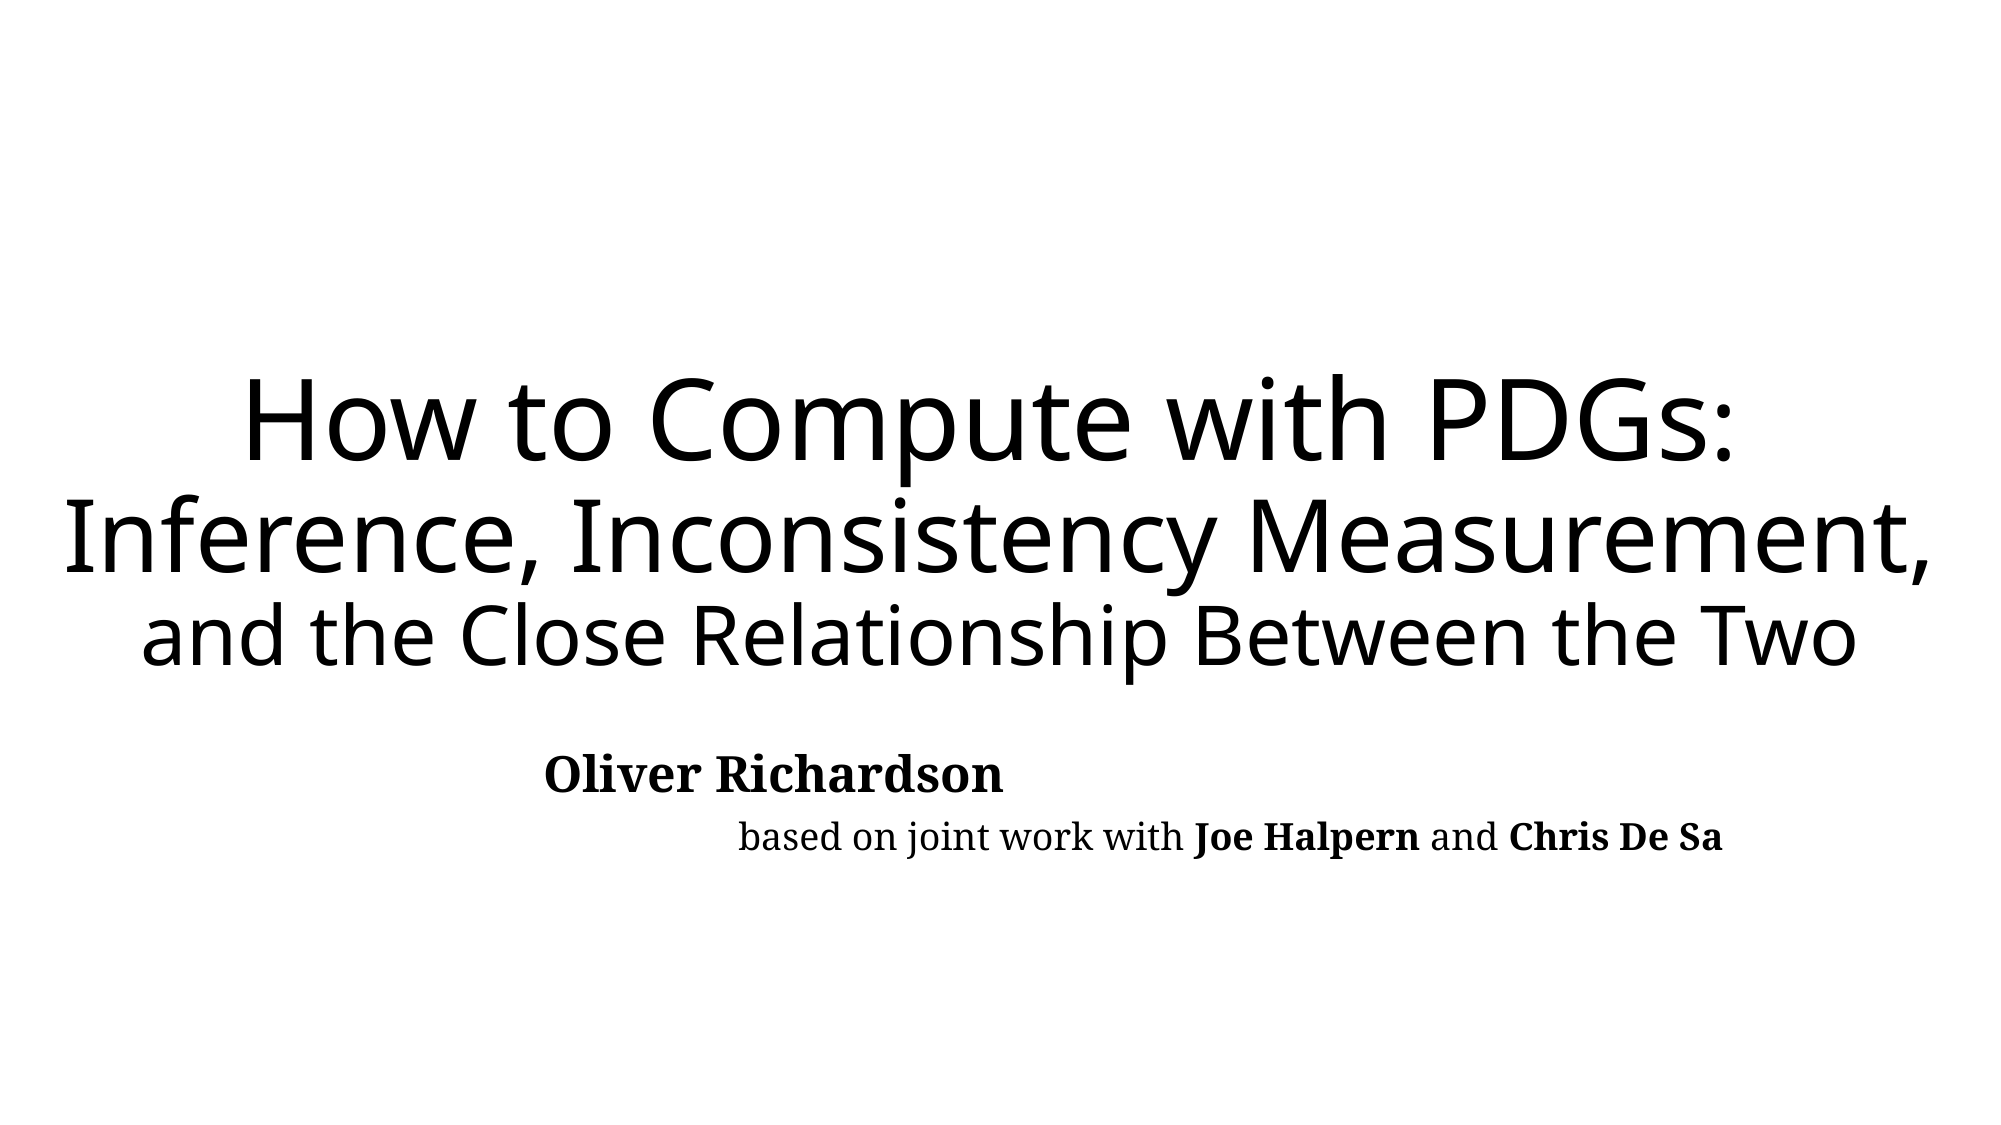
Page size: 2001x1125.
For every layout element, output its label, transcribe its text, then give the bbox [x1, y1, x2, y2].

title How to Compute with PDGs: Inference, Inconsistency Measurement, and the Close Relationship Between the Two [46, 299, 1954, 691]
subtitle Oliver Richardson [446, 741, 1102, 873]
text_box based on joint work with Joe Halpern and Chris De Sa [713, 805, 1849, 866]
